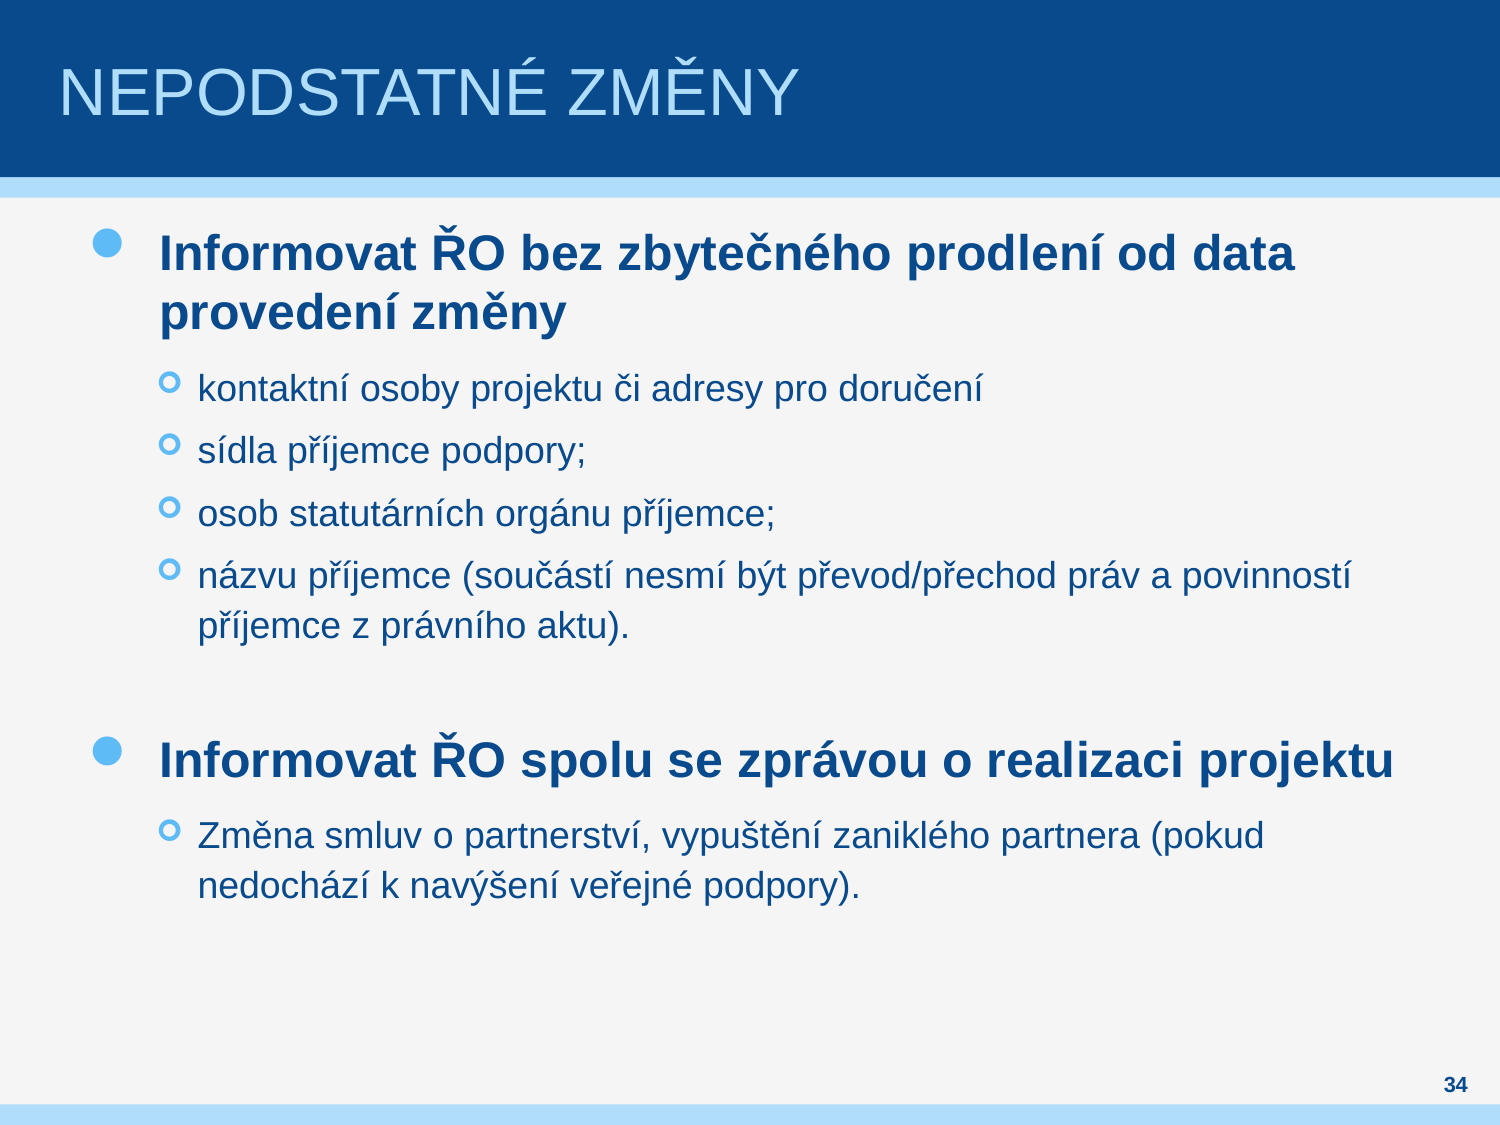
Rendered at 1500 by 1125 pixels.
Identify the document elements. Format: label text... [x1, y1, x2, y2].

title Nepodstatné změny [53, 0, 1435, 178]
slide_number 34 [1417, 1068, 1495, 1099]
list Informovat ŘO bez zbytečného prodlení od data provedení změny kontaktní osoby projektu či adresy pro doručení sídla příjemce podpory; osob statutárních orgánu příjemce; názvu příjemce (součástí nesmí být převod/přechod práv a povinností příjemce z právního aktu). Informovat ŘO spolu se zprávou o realizaci projektu Změna smluv o partnerství, vypuštění zaniklého partnera (pokud nedochází k navýšení veřejné podpory). [88, 219, 1412, 1094]
